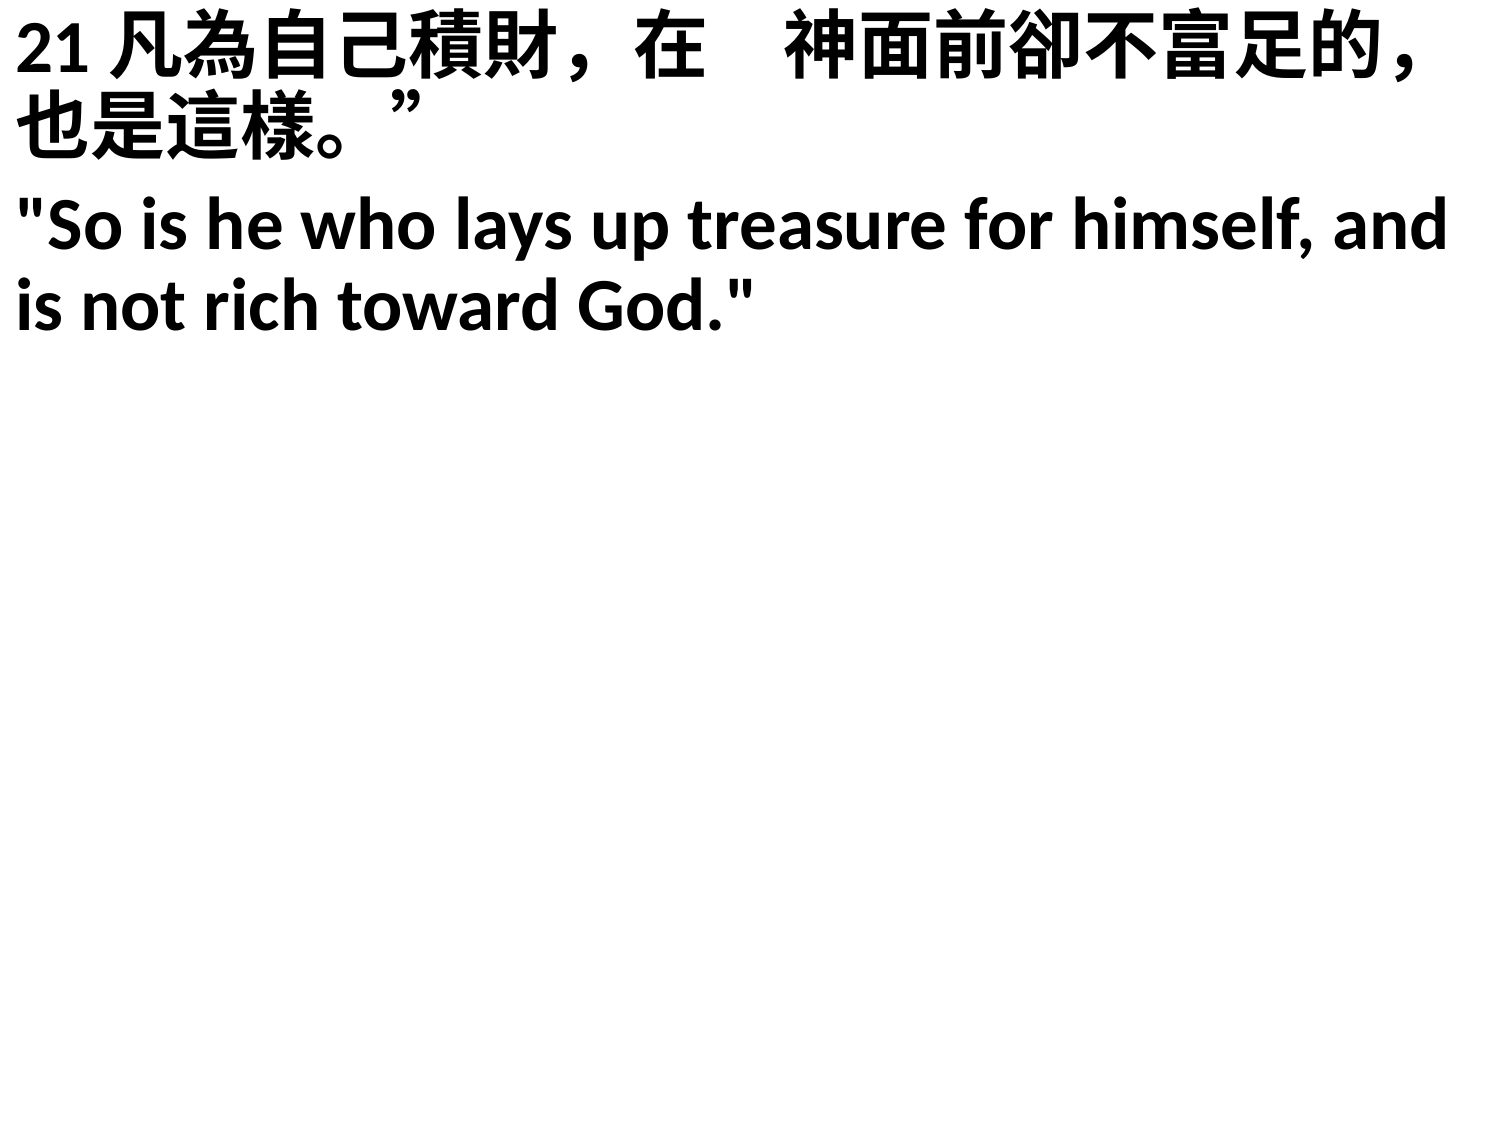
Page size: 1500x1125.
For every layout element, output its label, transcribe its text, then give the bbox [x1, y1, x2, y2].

subtitle 21凡為自己積財，在 神面前卻不富足的，也是這樣。” "So is he who lays up treasure for himself, and is not rich toward God." [0, 0, 1500, 1125]
